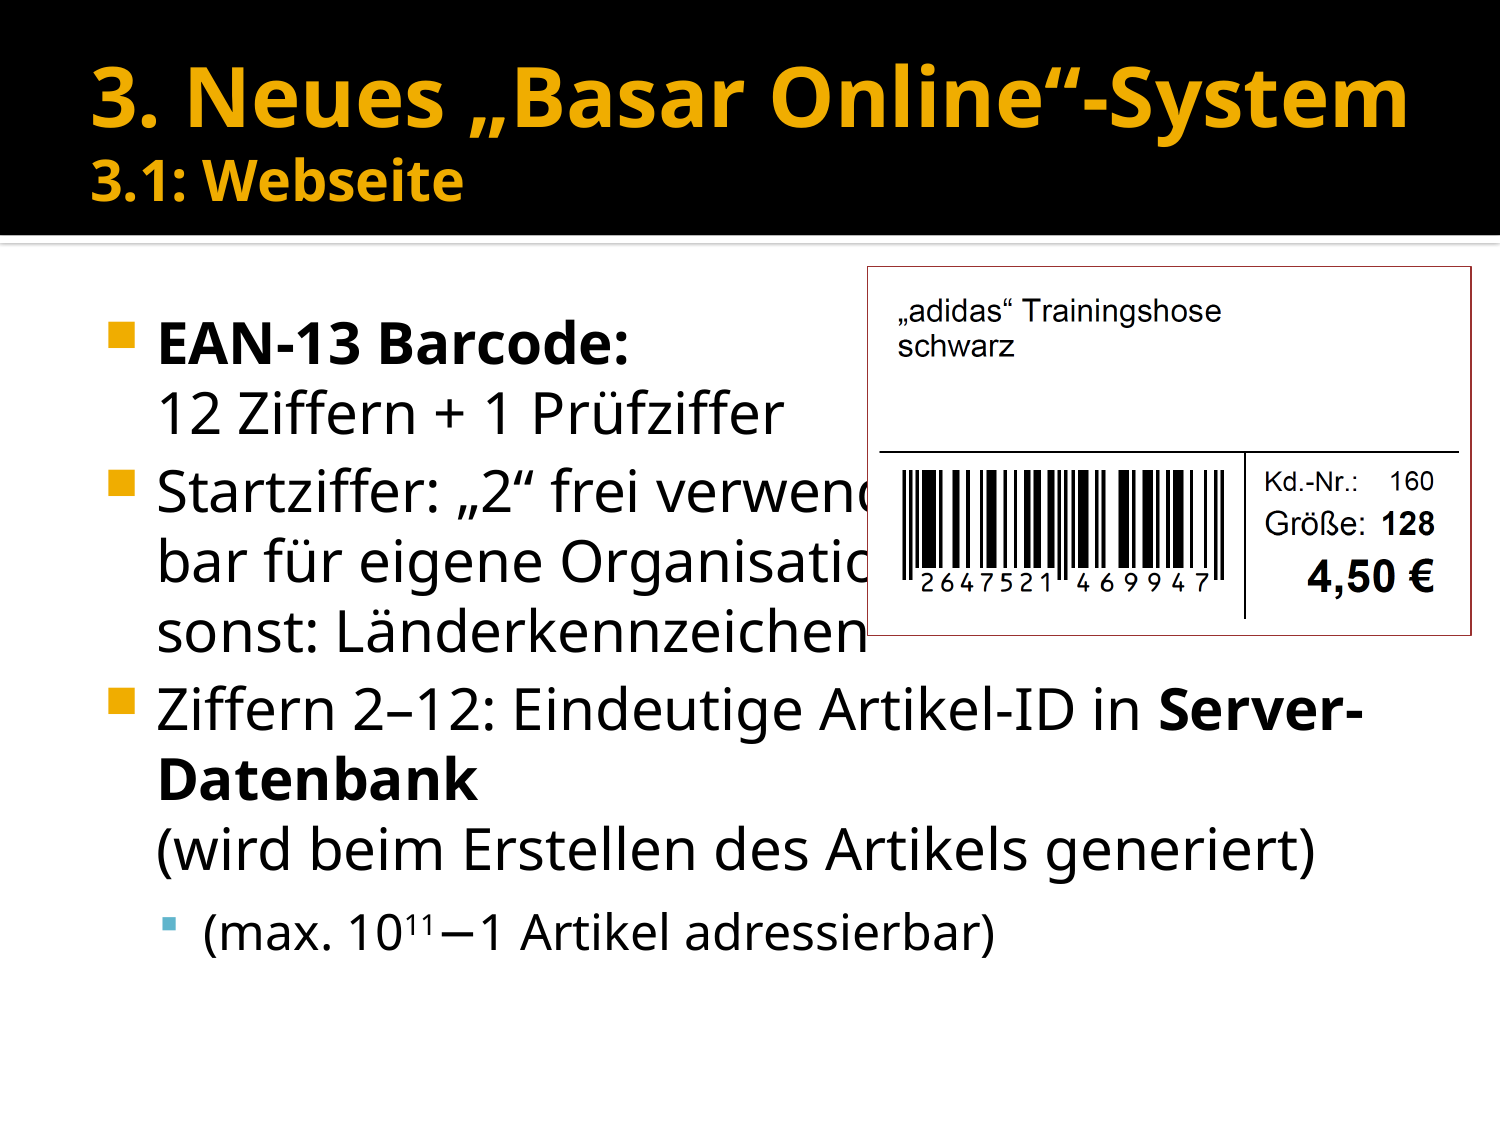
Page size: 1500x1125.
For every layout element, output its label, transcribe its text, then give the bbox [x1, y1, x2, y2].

title 3. Neues „Basar Online“-System 3.1: Webseite [75, 25, 1425, 231]
picture [868, 267, 1471, 635]
list EAN-13 Barcode: 12 Ziffern + 1 Prüfziffer Startziffer: „2“ frei verwend- bar für eigene Organisation; sonst: Länderkennzeichen Ziffern 2–12: Eindeutige Artikel-ID in Server-Datenbank (wird beim Erstellen des Artikels generiert) (max. 1011−1 Artikel adressierbar) [75, 291, 1425, 1050]
